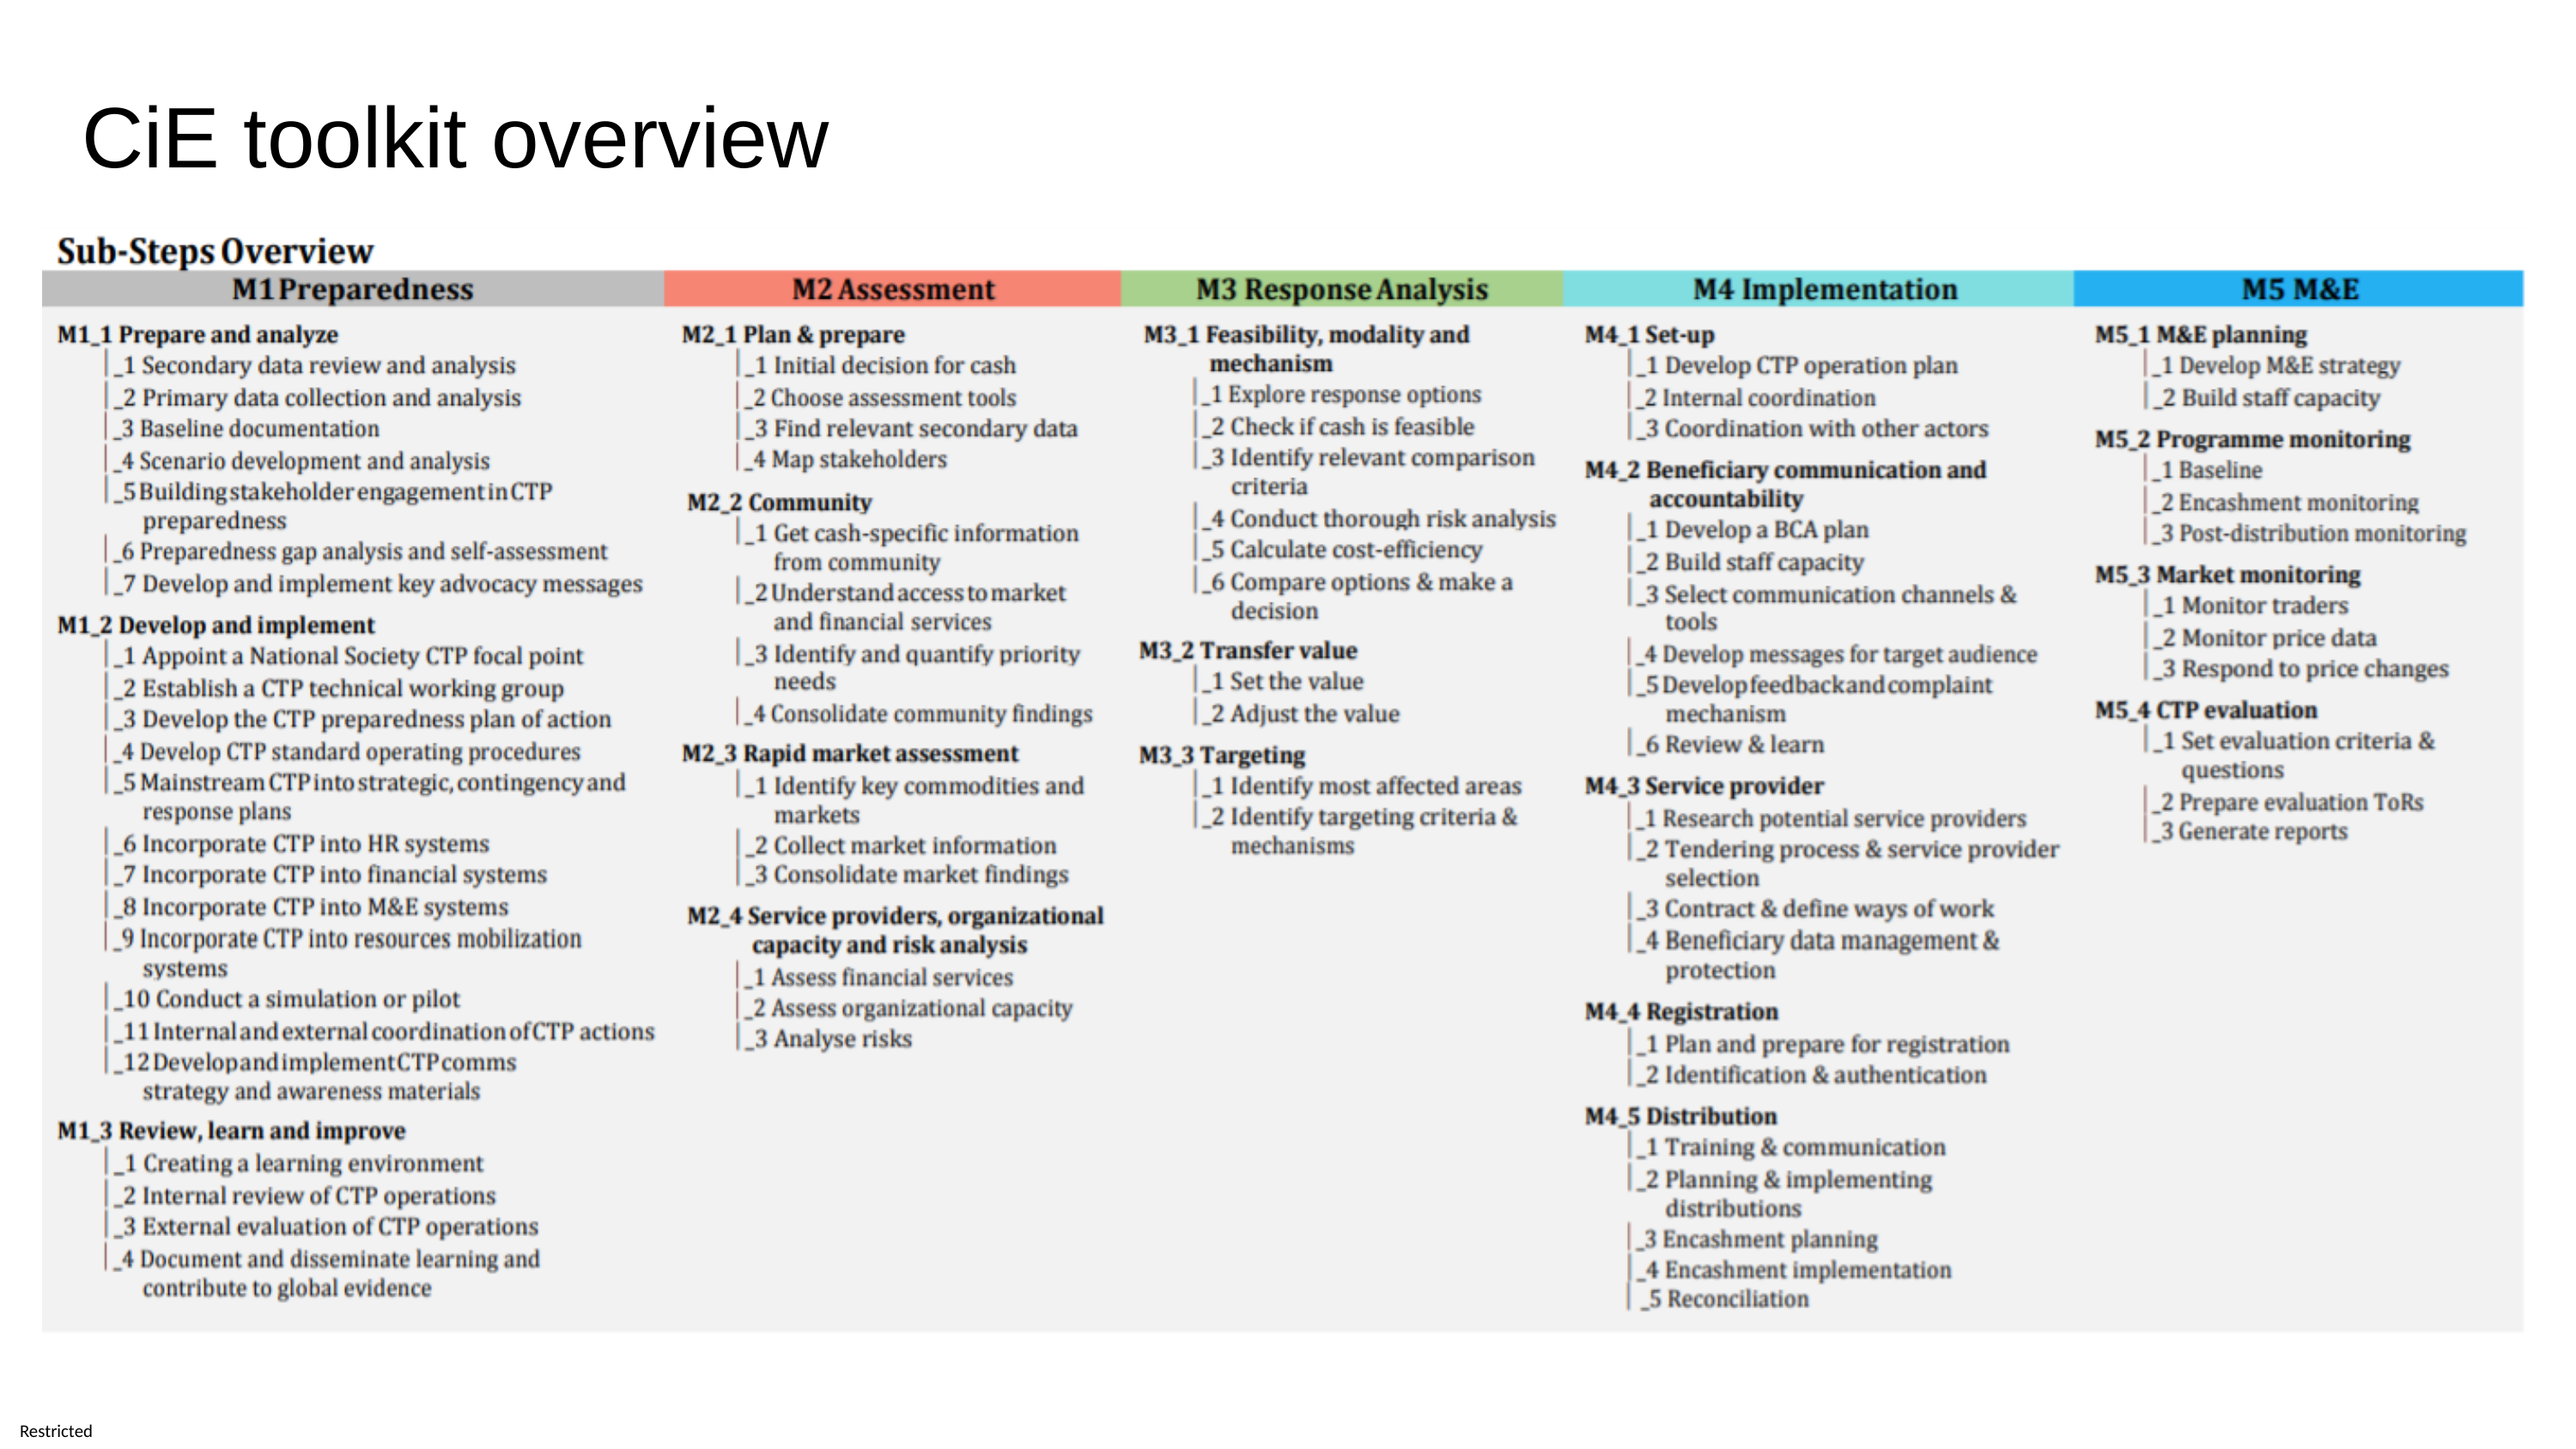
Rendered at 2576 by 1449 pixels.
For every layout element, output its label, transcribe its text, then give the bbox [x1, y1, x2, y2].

picture [42, 227, 2534, 1344]
title CiE toolkit overview [62, 0, 2284, 227]
